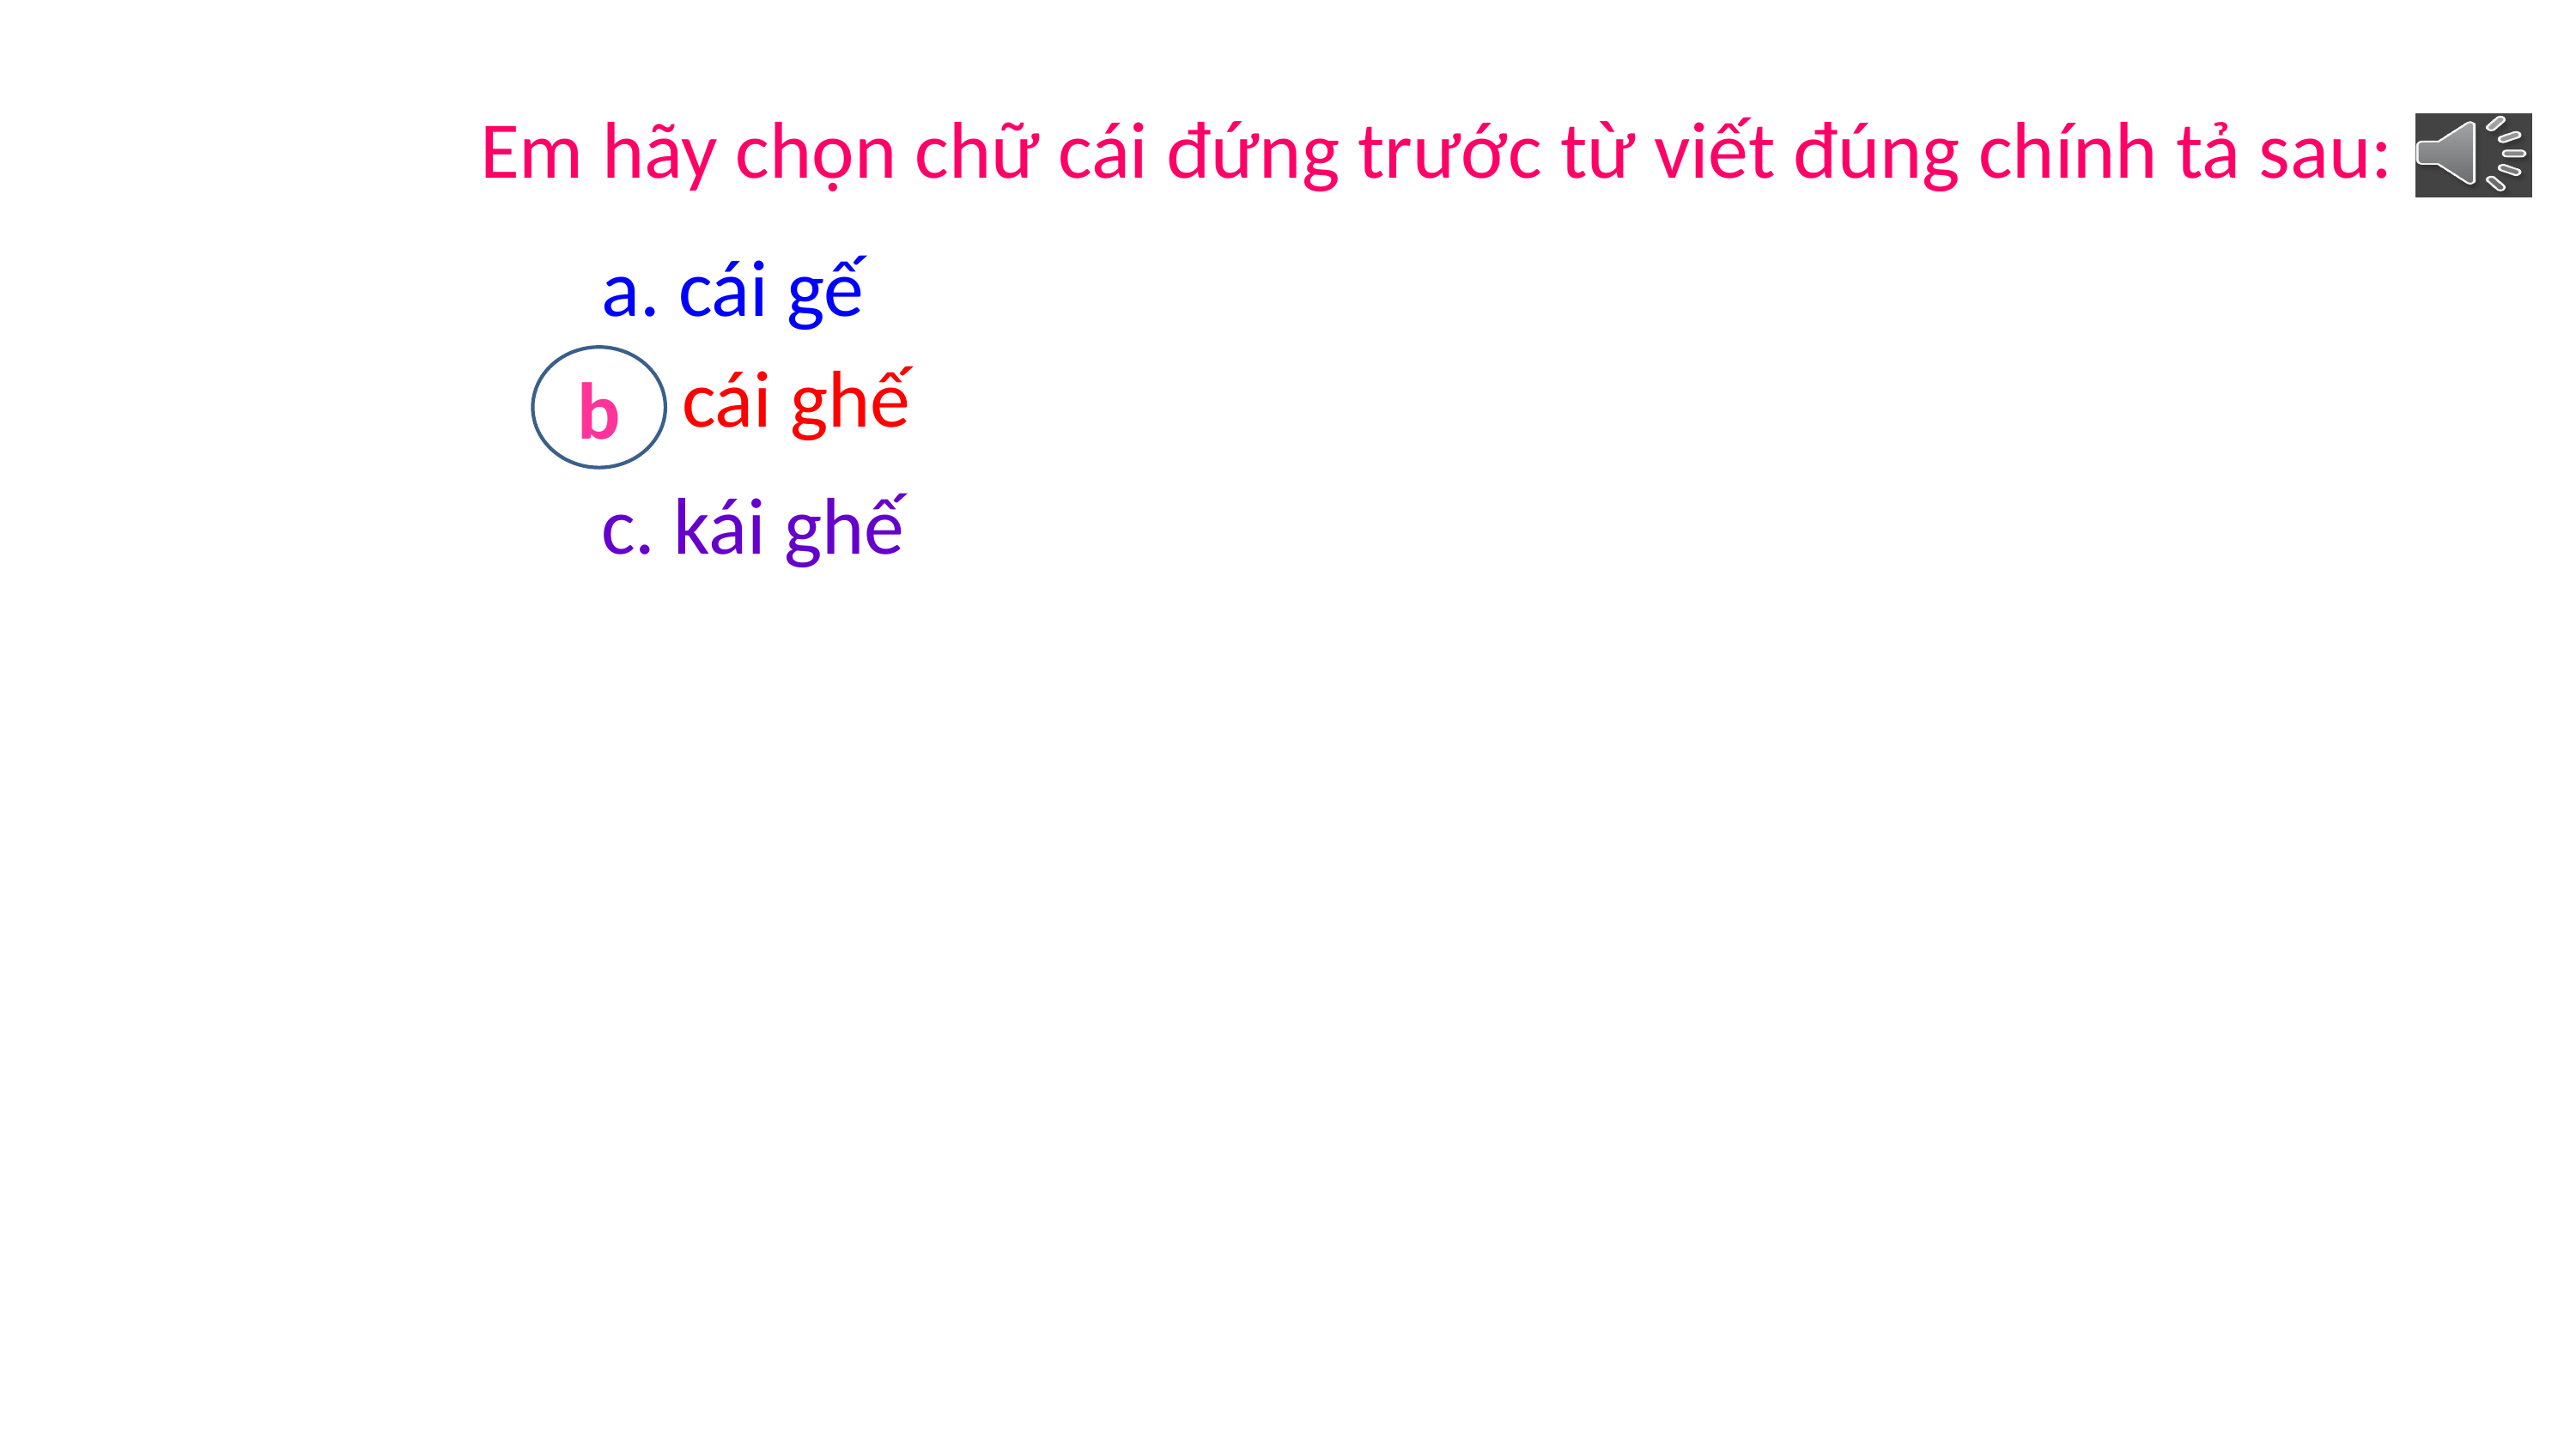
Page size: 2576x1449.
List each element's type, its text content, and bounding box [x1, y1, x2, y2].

text_box b [531, 345, 668, 470]
text_box c. kái ghế [588, 467, 1180, 577]
text_box Em hãy chọn chữ cái đứng trước từ viết đúng chính tả sau: [467, 91, 2494, 202]
picture [2415, 112, 2534, 199]
text_box a. cái gế [588, 229, 1216, 340]
text_box b. cái ghế [588, 340, 1180, 450]
